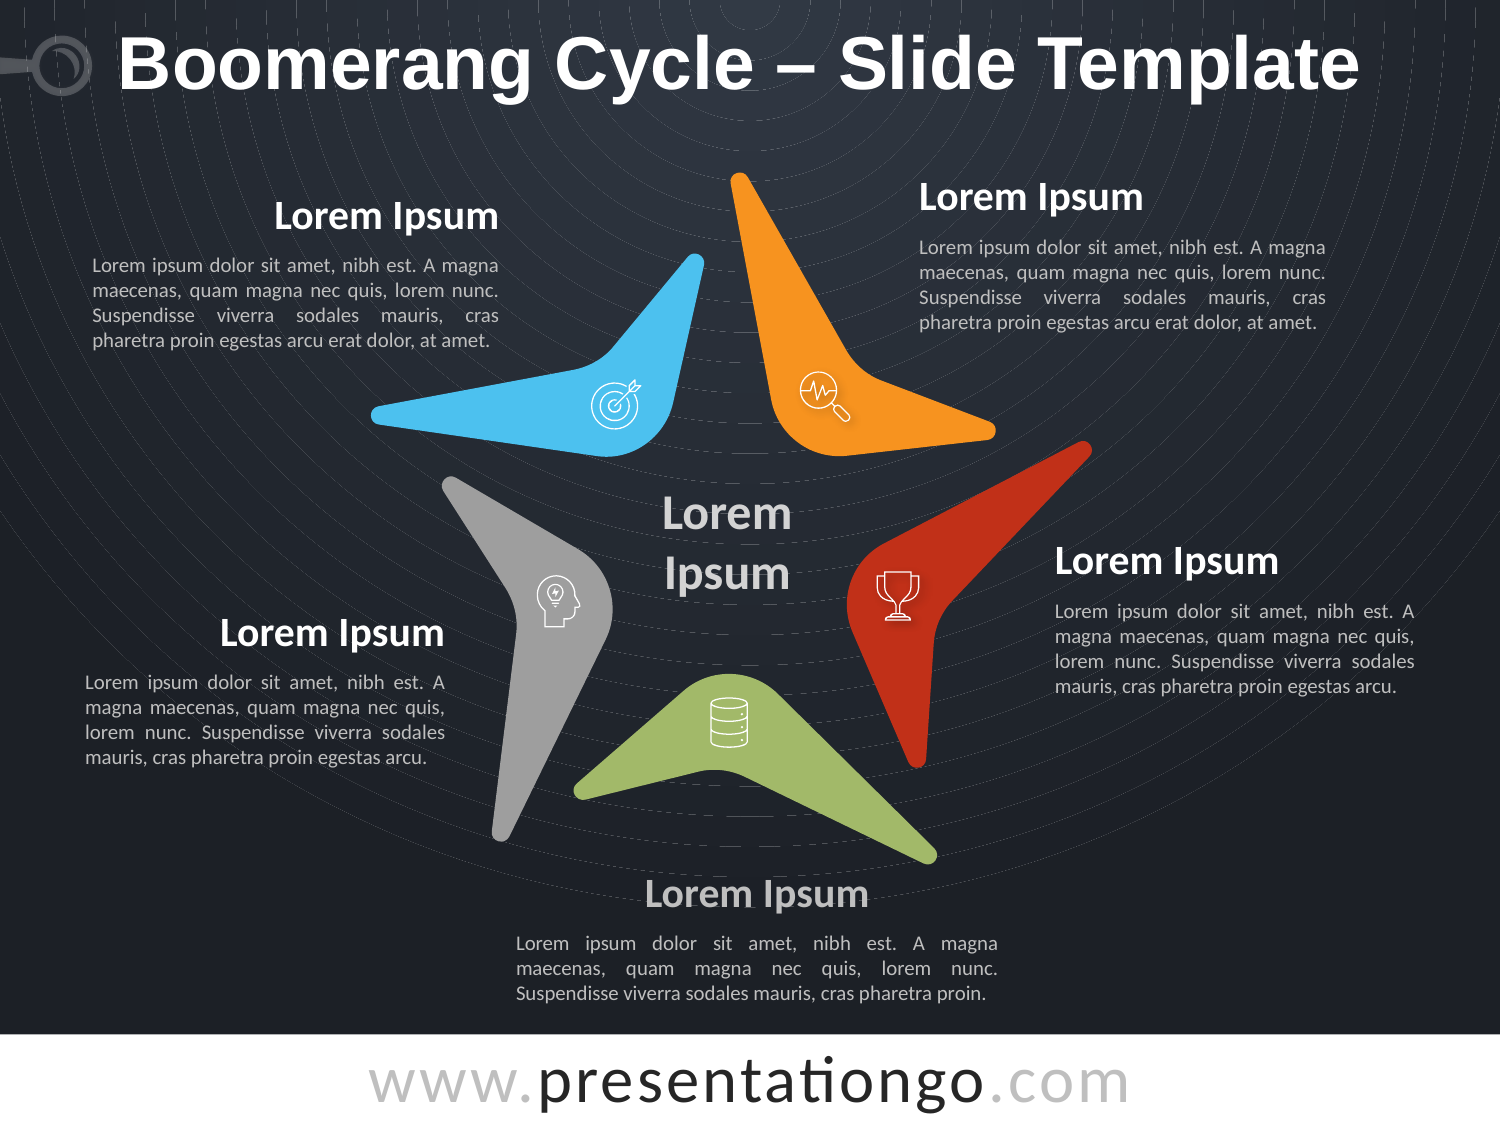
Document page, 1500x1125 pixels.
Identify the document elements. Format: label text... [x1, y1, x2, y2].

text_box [92, 179, 500, 361]
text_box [919, 160, 1327, 343]
text_box [370, 253, 705, 457]
text_box [876, 571, 920, 621]
title Boomerang Cycle – Slide Template [103, 17, 1500, 139]
text_box [573, 673, 938, 857]
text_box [591, 379, 642, 430]
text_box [710, 697, 748, 748]
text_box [516, 857, 999, 1014]
text_box [799, 371, 851, 423]
text_box [730, 172, 996, 457]
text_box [1054, 524, 1415, 707]
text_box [536, 575, 581, 628]
text_box Lorem Ipsum [615, 472, 839, 607]
text_box [441, 476, 613, 842]
text_box [846, 440, 1093, 768]
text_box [85, 596, 446, 778]
